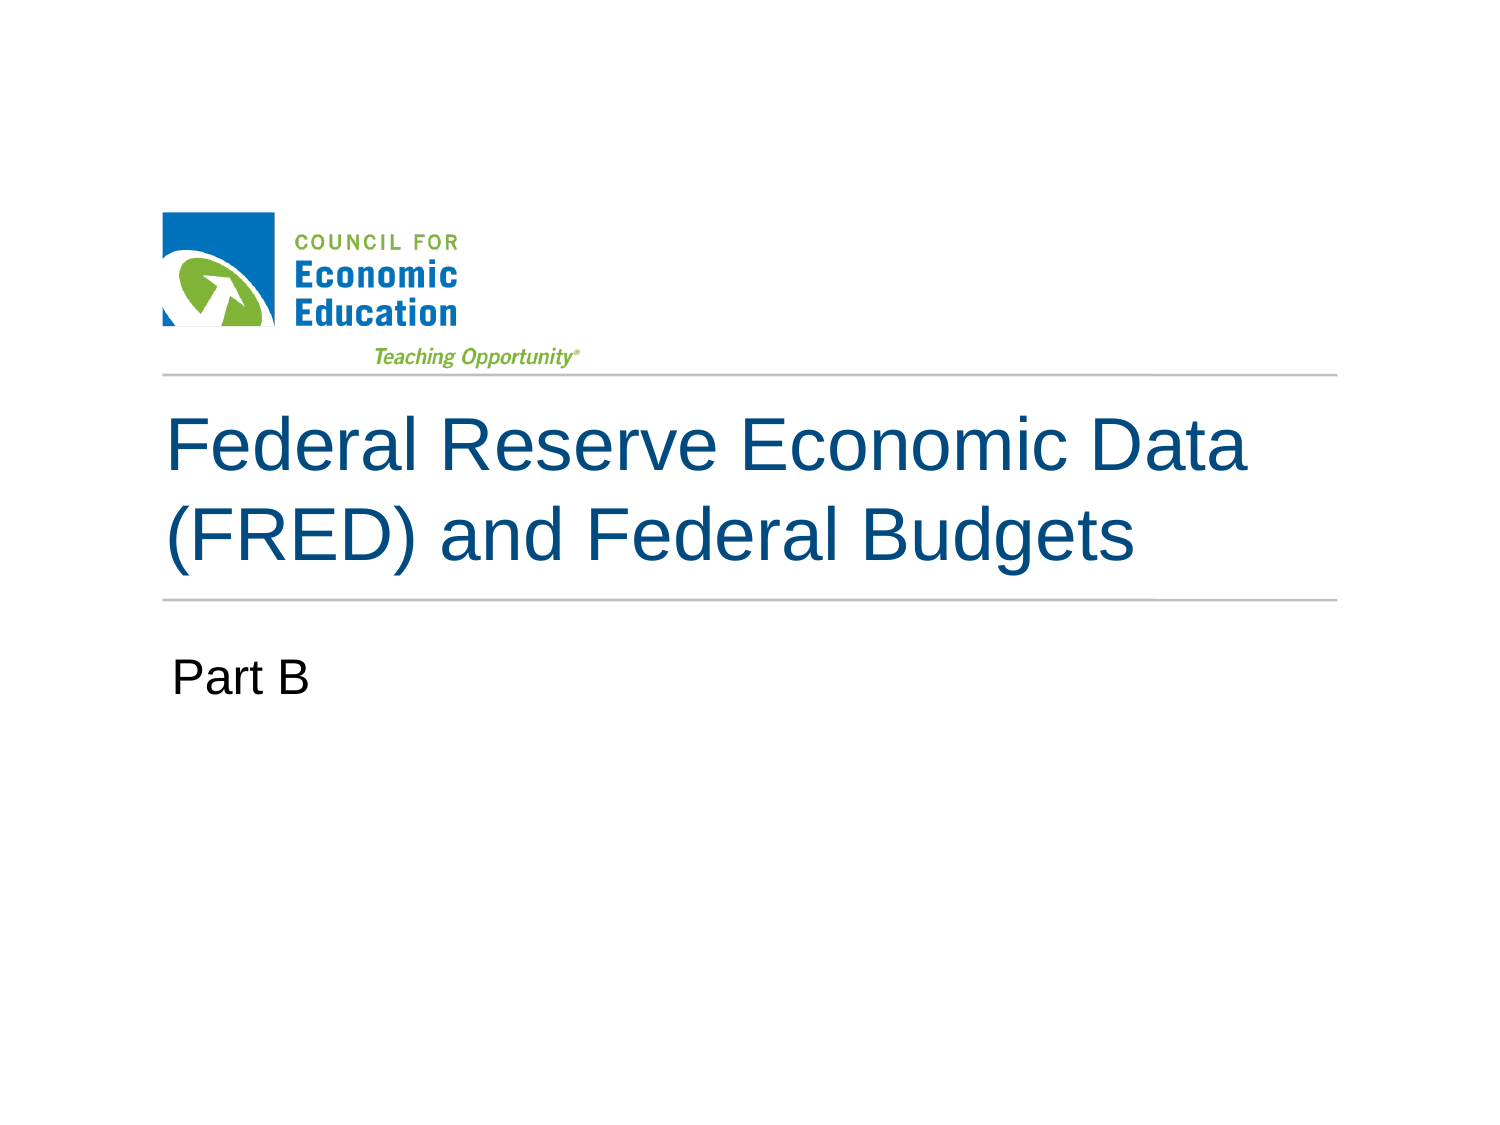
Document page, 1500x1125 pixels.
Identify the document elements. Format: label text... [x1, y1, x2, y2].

title Federal Reserve Economic Data (FRED) and Federal Budgets [150, 387, 1425, 588]
text_box Part B [156, 637, 326, 712]
